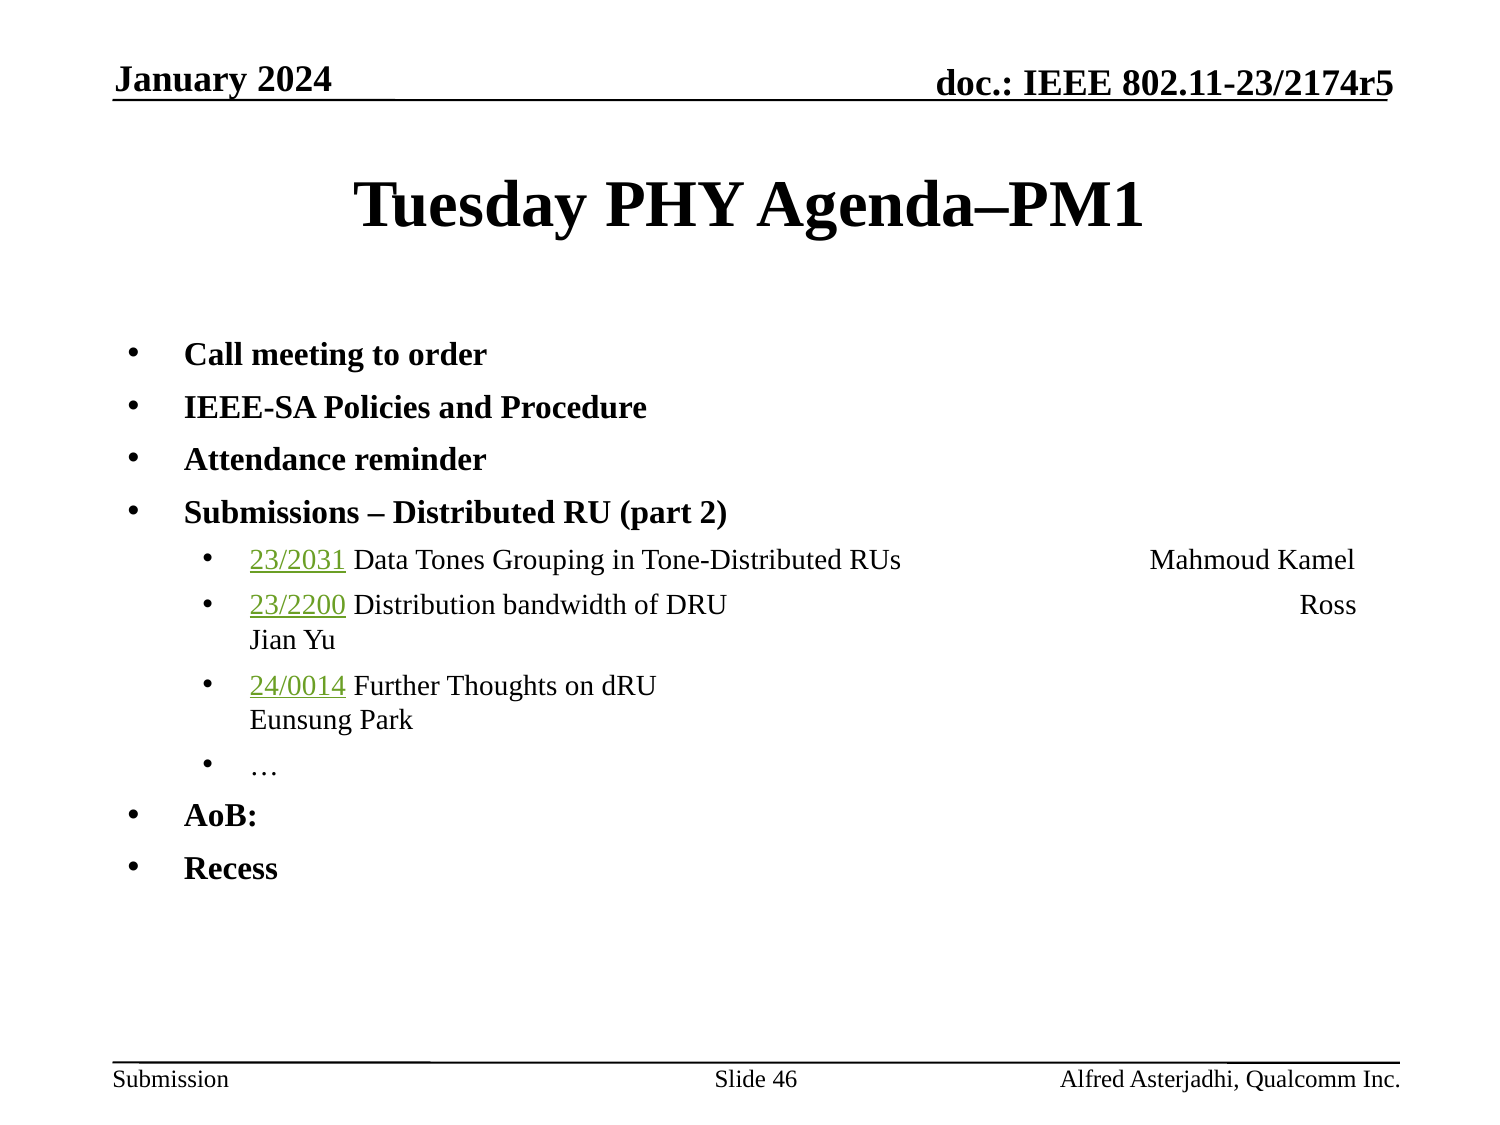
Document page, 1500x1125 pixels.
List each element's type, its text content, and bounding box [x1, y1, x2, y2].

list Call meeting to order IEEE-SA Policies and Procedure Attendance reminder Submissions – Distributed RU (part 2) 23/2031 Data Tones Grouping in Tone-Distributed RUs Mahmoud Kamel 23/2200 Distribution bandwidth of DRU Ross Jian Yu 24/0014 Further Thoughts on dRU Eunsung Park … AoB: Recess [112, 324, 1388, 1063]
footer Alfred Asterjadhi, Qualcomm Inc. [878, 1061, 1402, 1093]
title Tuesday PHY Agenda–PM1 [112, 112, 1388, 288]
slide_number Slide 46 [712, 1061, 800, 1123]
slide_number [114, 54, 423, 100]
